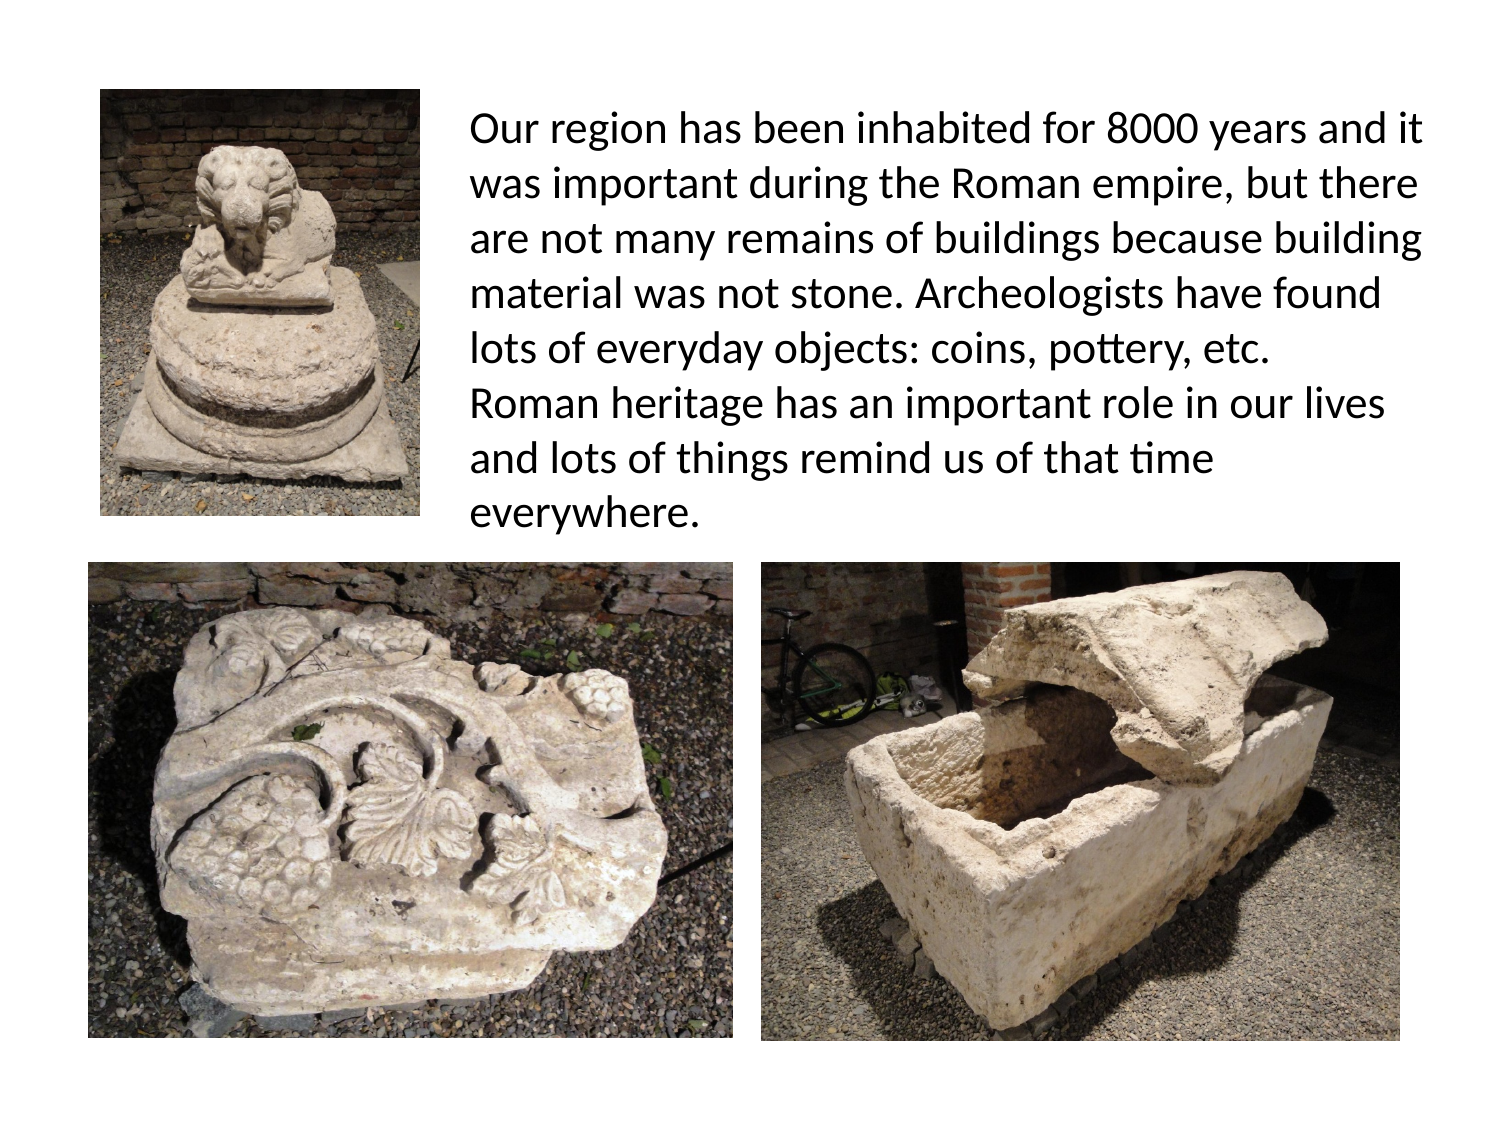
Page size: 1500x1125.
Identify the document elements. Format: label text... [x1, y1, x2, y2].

text_box Our region has been inhabited for 8000 years and it was important during the Roman empire, but there are not many remains of buildings because building material was not stone. Archeologists have found lots of everyday objects: coins, pottery, etc. Roman heritage has an important role in our lives and lots of things remind us of that time everywhere. [454, 89, 1447, 590]
picture [761, 562, 1400, 1042]
picture [88, 562, 733, 1039]
picture [100, 89, 420, 516]
